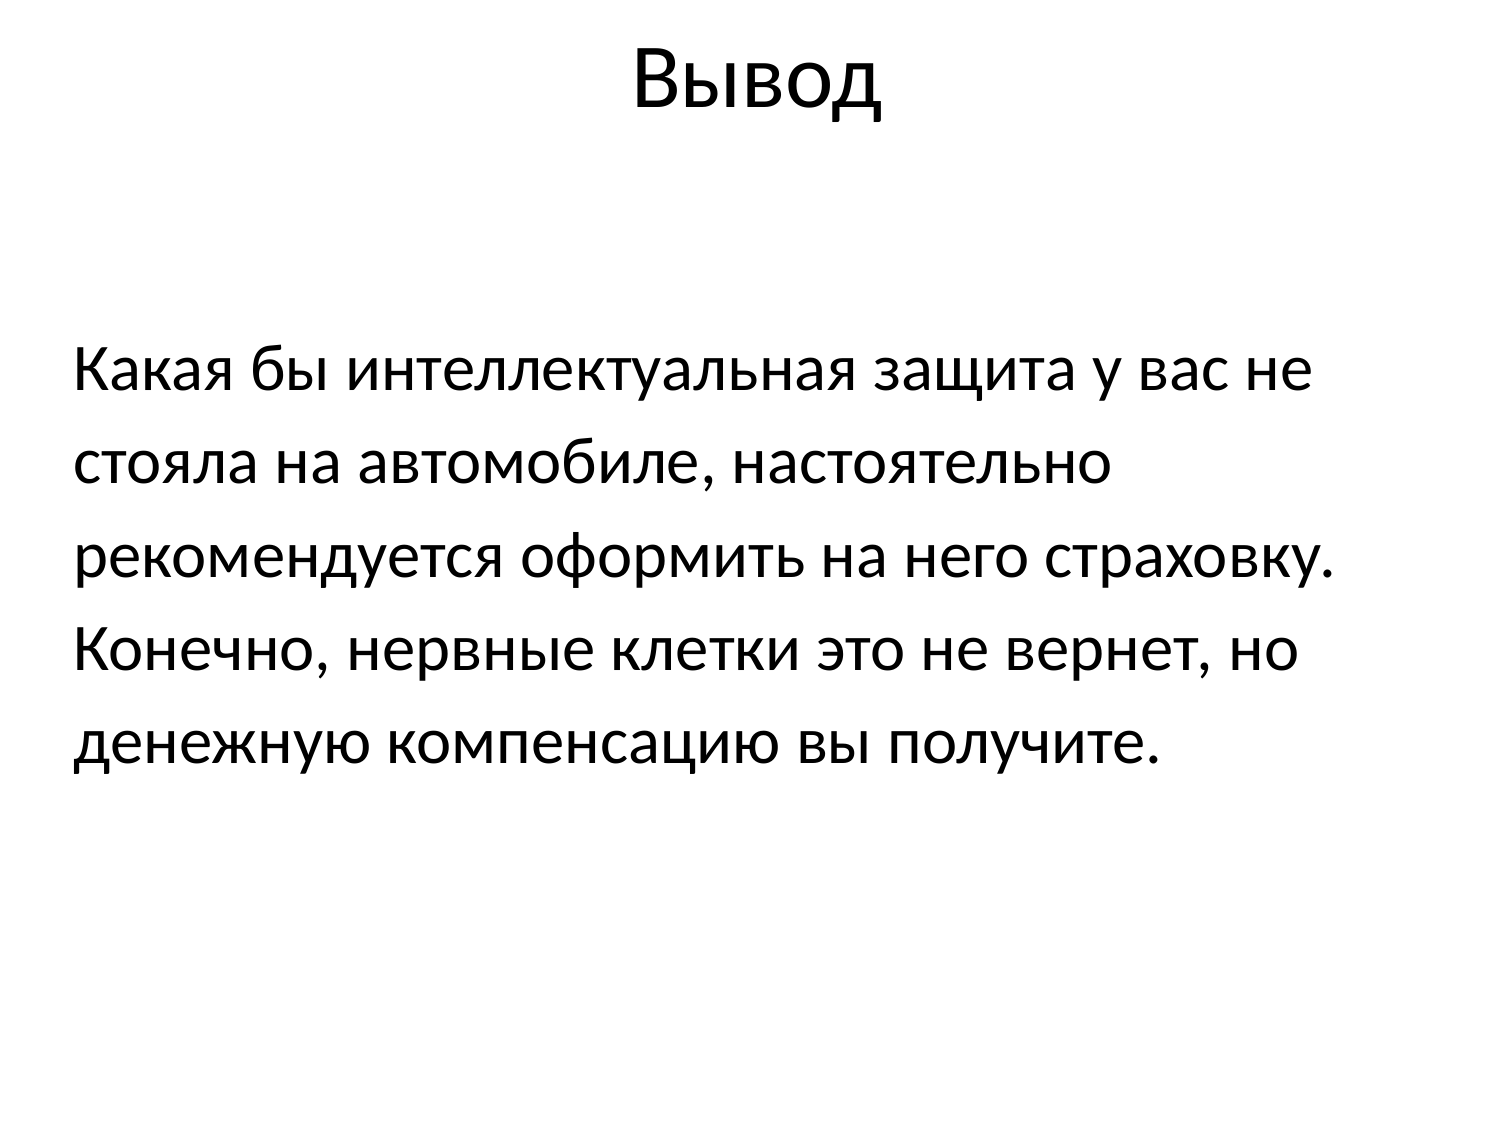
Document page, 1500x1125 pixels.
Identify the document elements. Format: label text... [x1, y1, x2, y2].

list Какая бы интеллектуальная защита у вас не стояла на автомобиле, настоятельно рекомендуется оформить на него страховку. Конечно, нервные клетки это не вернет, но денежную компенсацию вы получите. [58, 316, 1409, 1059]
title Вывод [82, 0, 1432, 143]
